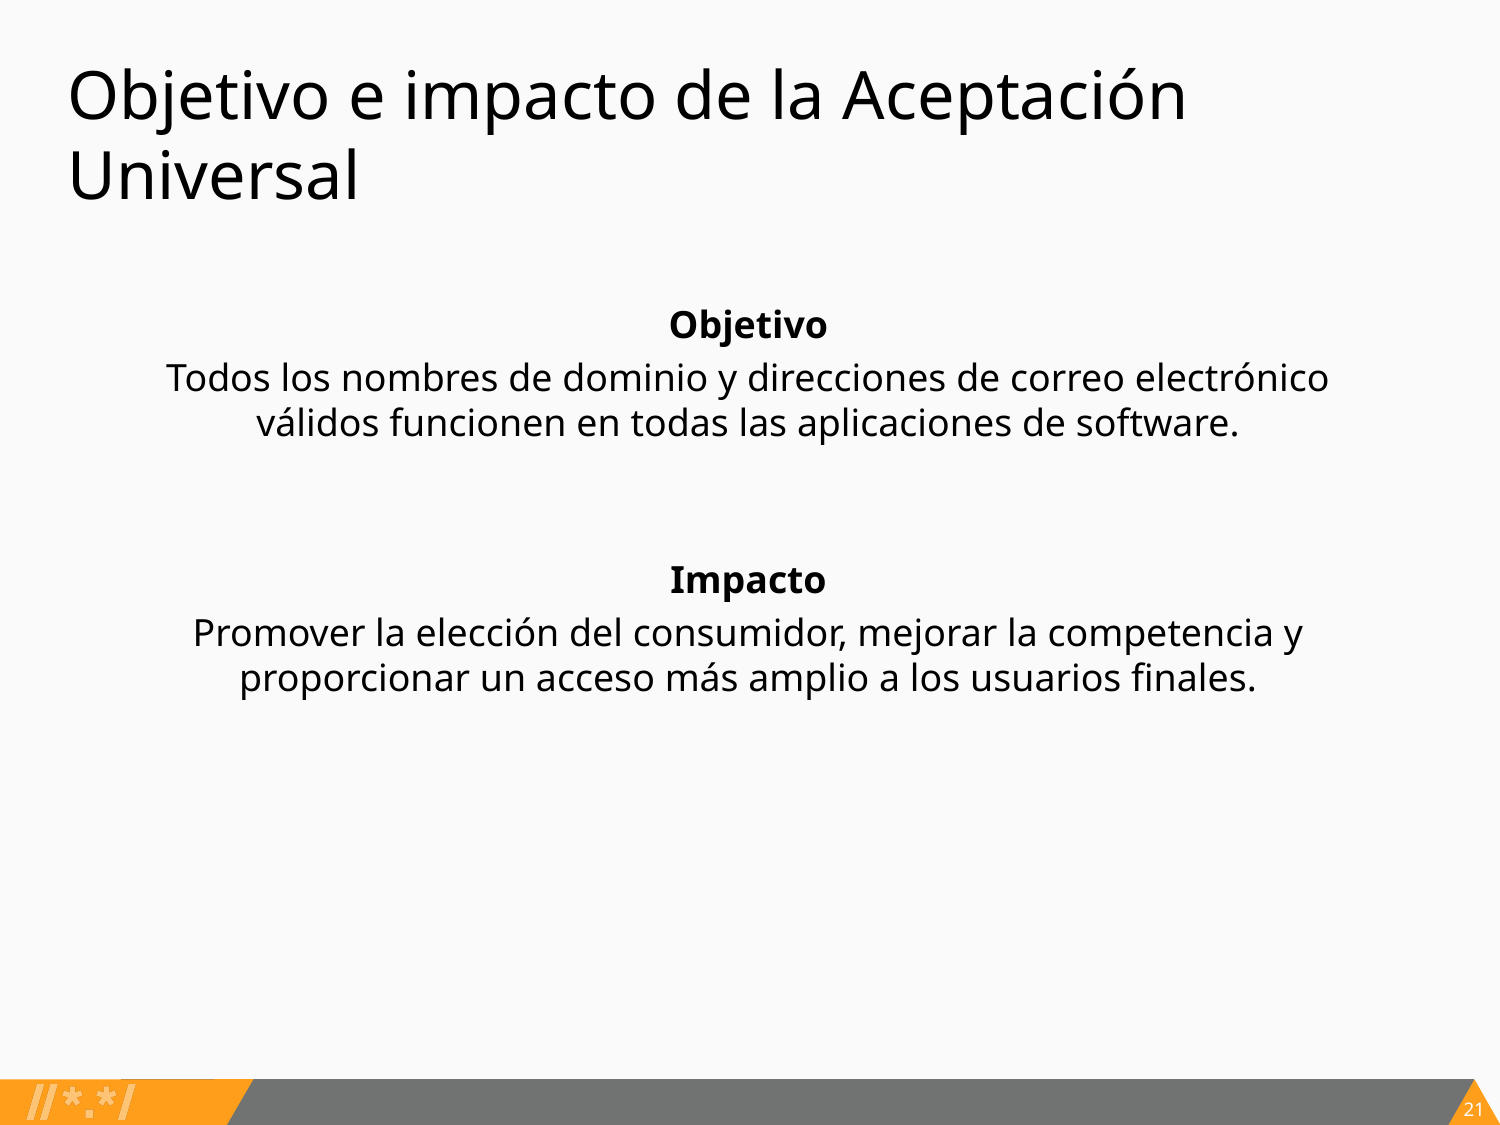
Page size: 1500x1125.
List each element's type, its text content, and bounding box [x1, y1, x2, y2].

text_box Objetivo Todos los nombres de dominio y direcciones de correo electrónico válidos funcionen en todas las aplicaciones de software. Impacto Promover la elección del consumidor, mejorar la competencia y proporcionar un acceso más amplio a los usuarios finales. [99, 241, 1398, 992]
title Objetivo e impacto de la Aceptación Universal [52, 45, 1439, 233]
